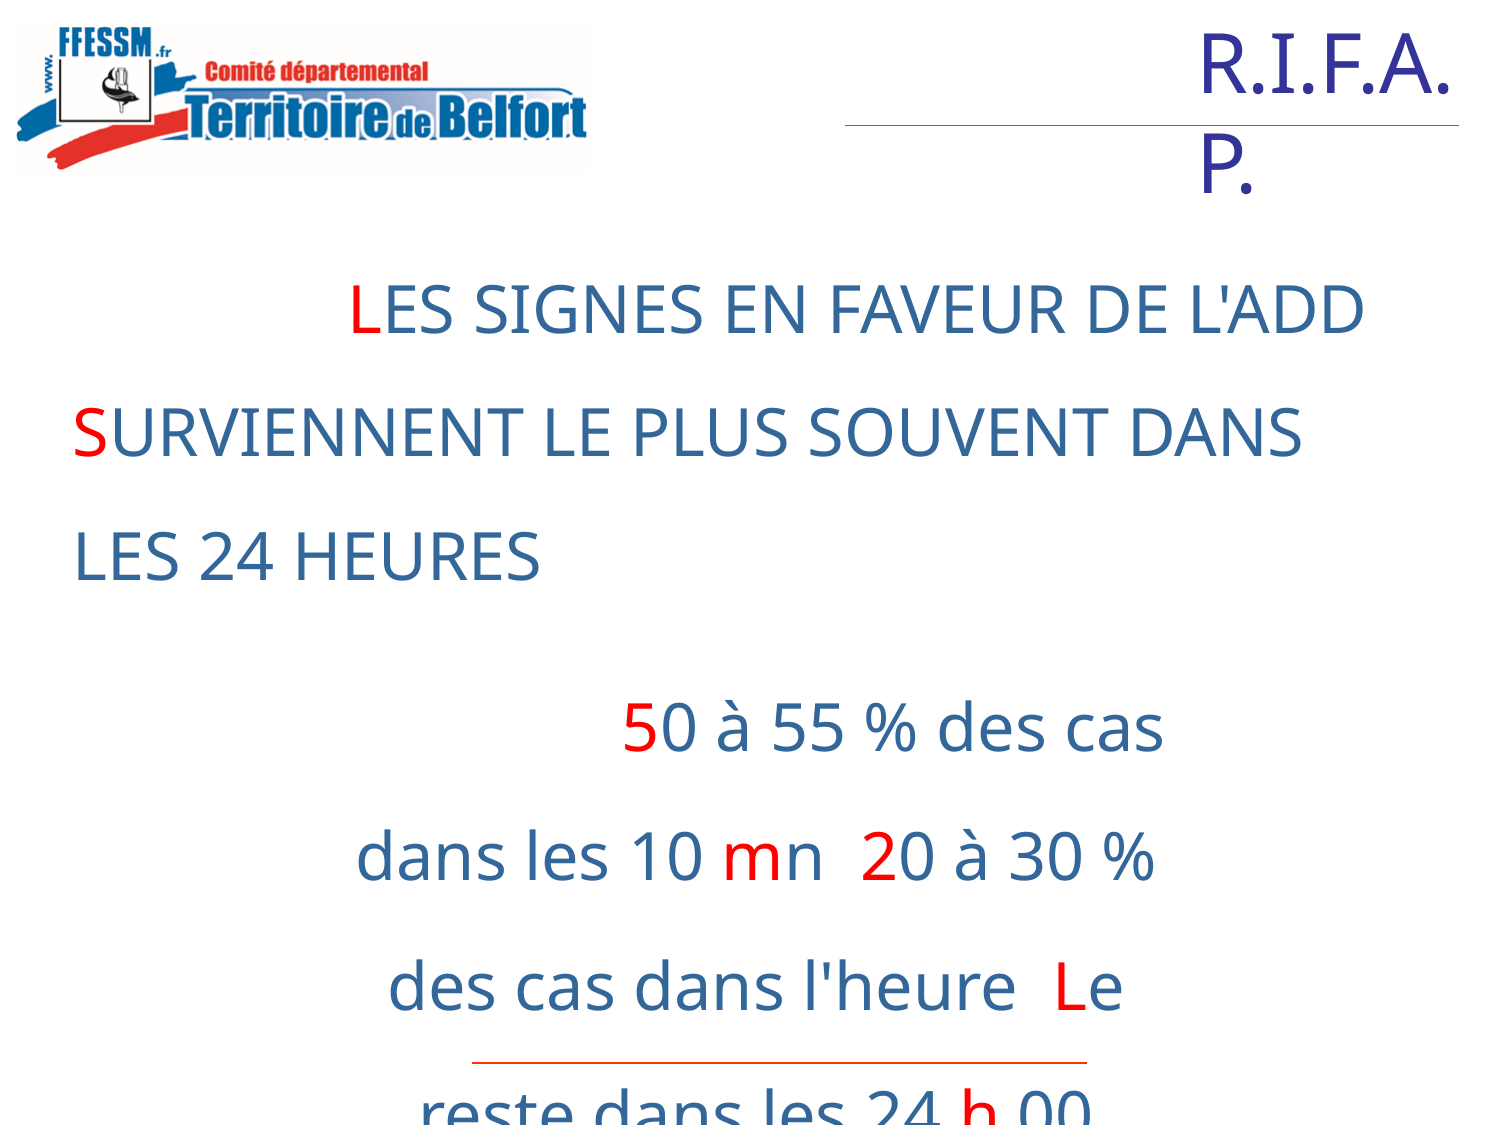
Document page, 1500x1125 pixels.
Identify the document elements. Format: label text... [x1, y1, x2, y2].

picture [12, 24, 590, 175]
title R.I.F.A.P. [39, 10, 1461, 211]
text_box LES SIGNES EN FAVEUR DE L'ADD SURVIENNENT LE PLUS SOUVENT DANS LES 24 HEURES 50 à 55 % des cas dans les 10 mn 20 à 30 % des cas dans l'heure Le reste dans les 24 h 00 [70, 222, 1428, 1125]
